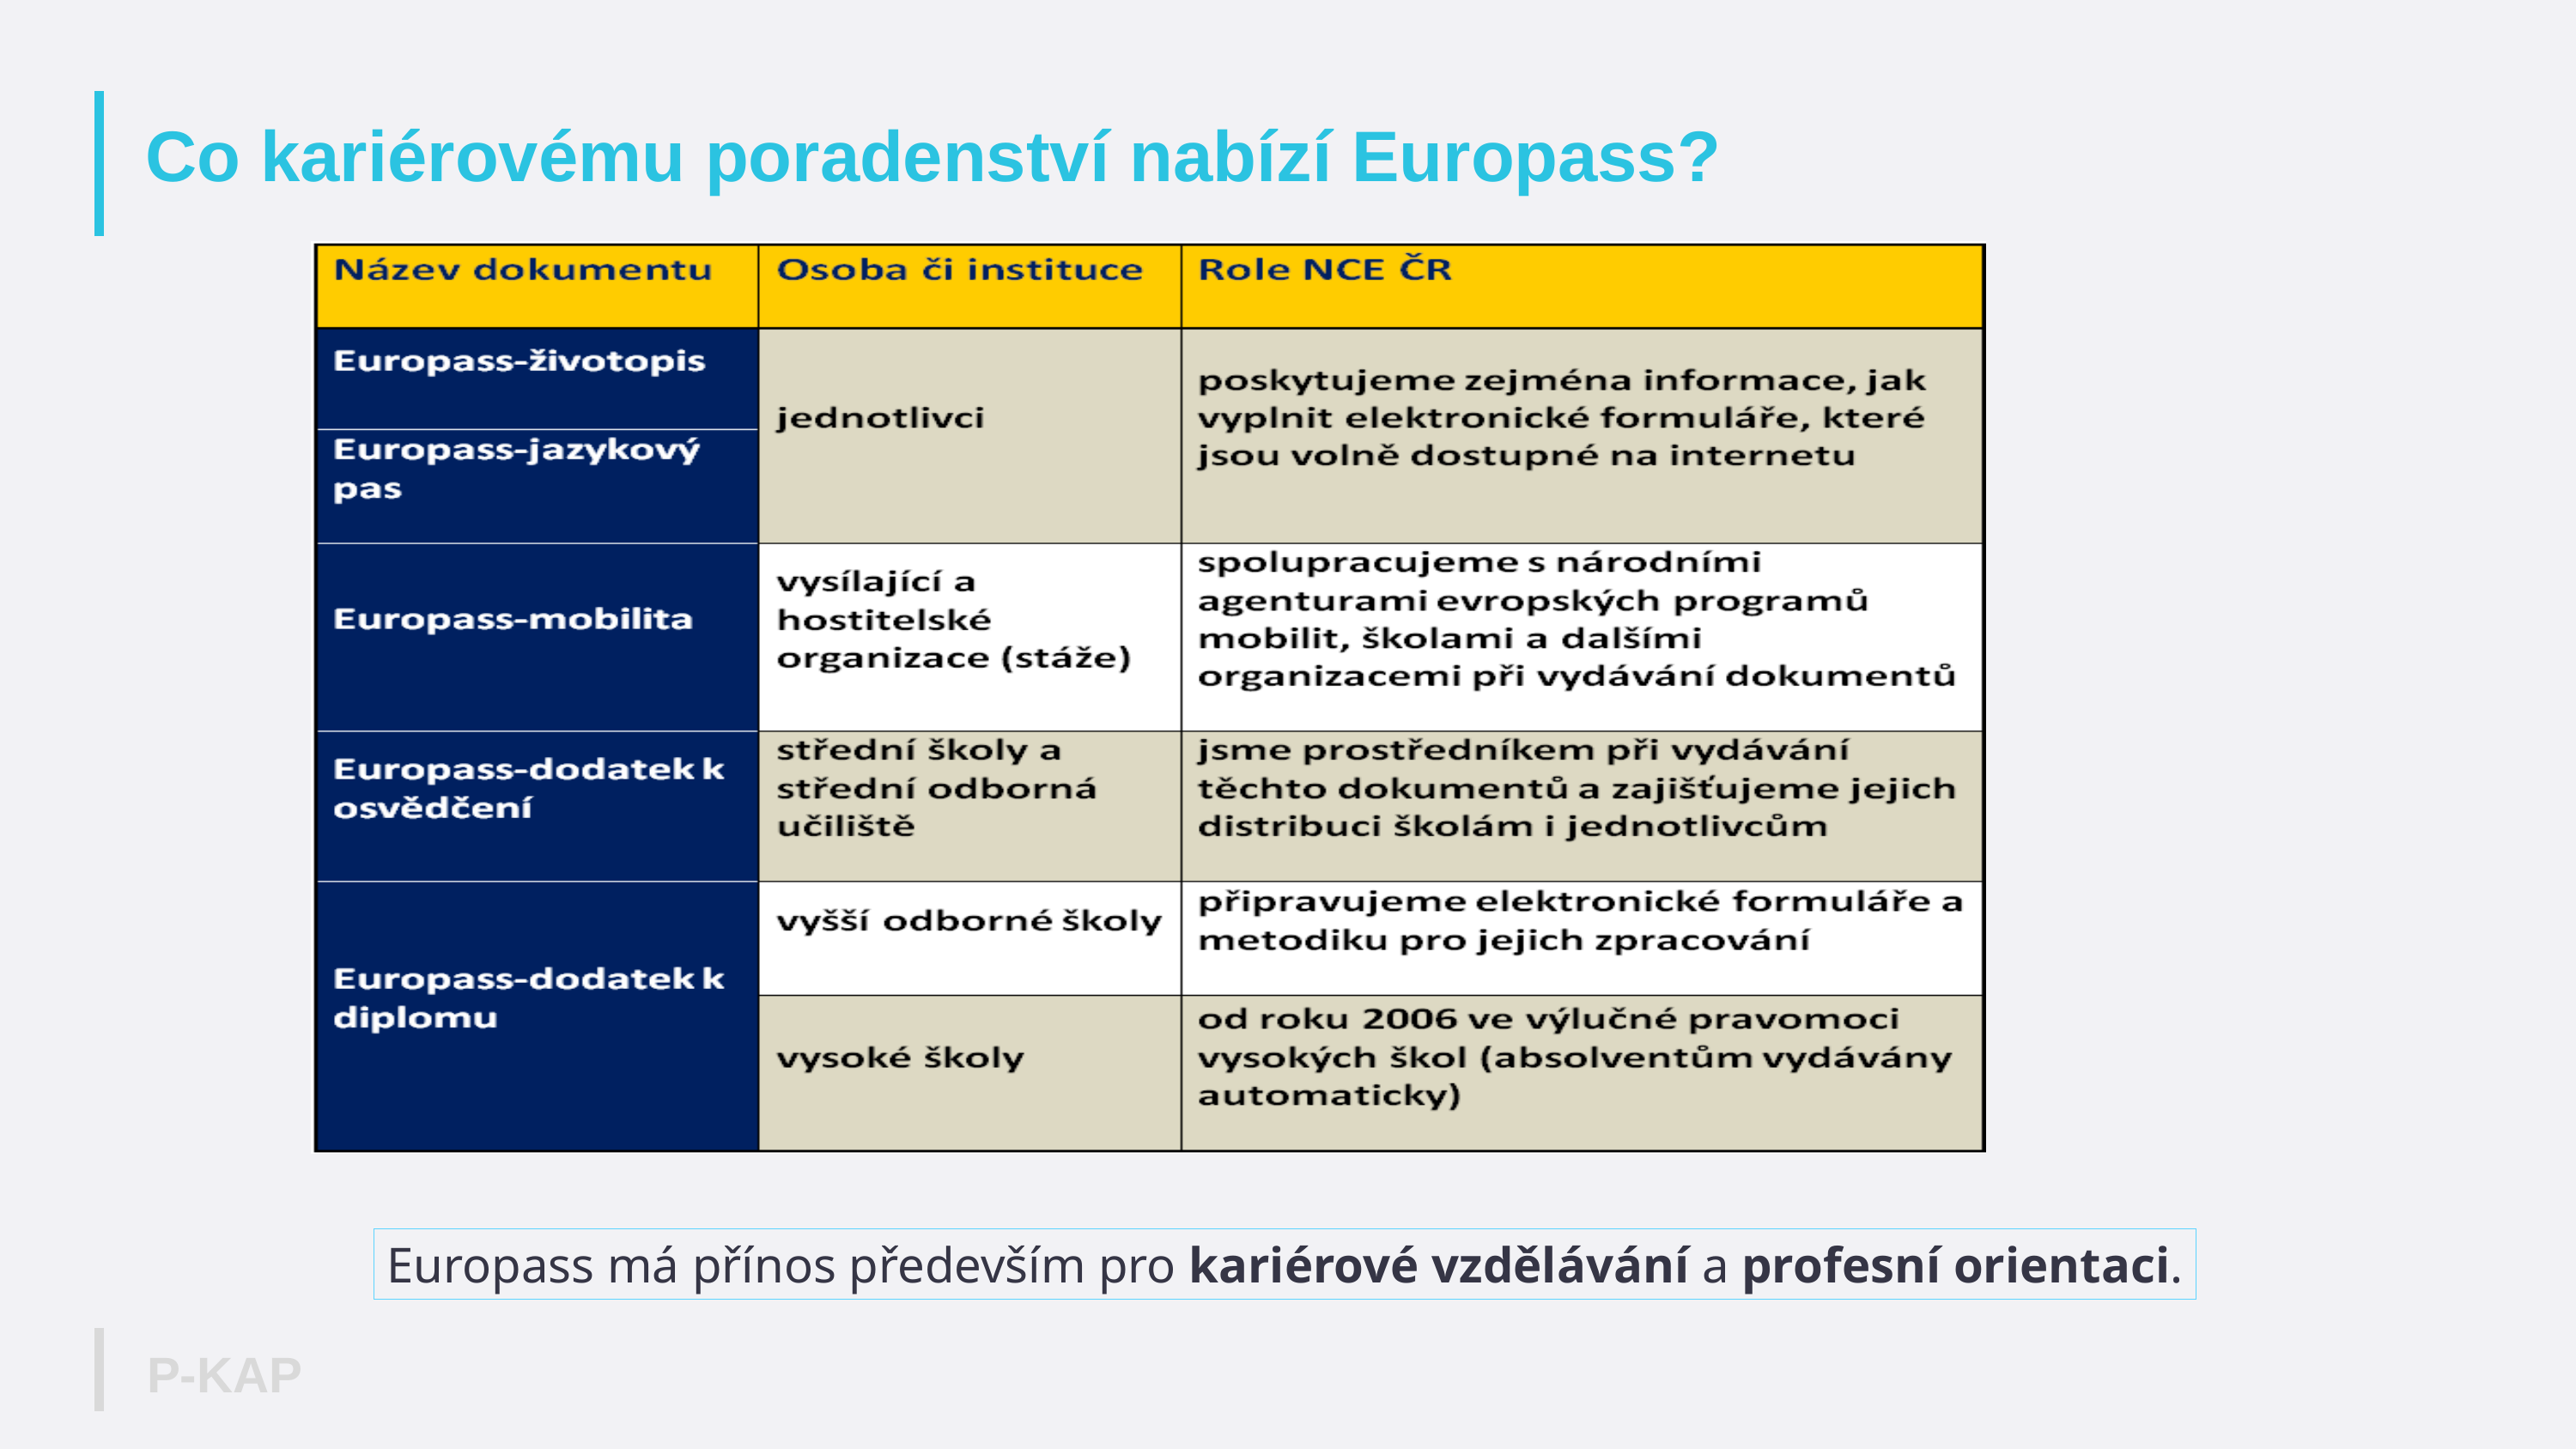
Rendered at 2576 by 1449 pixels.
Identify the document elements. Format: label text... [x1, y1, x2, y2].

picture [311, 241, 1986, 1154]
title Co kariérovému poradenství nabízí Europass? [132, 112, 2458, 204]
text_box Europass má přínos především pro kariérové vzdělávání a profesní orientaci. [374, 1228, 2196, 1300]
